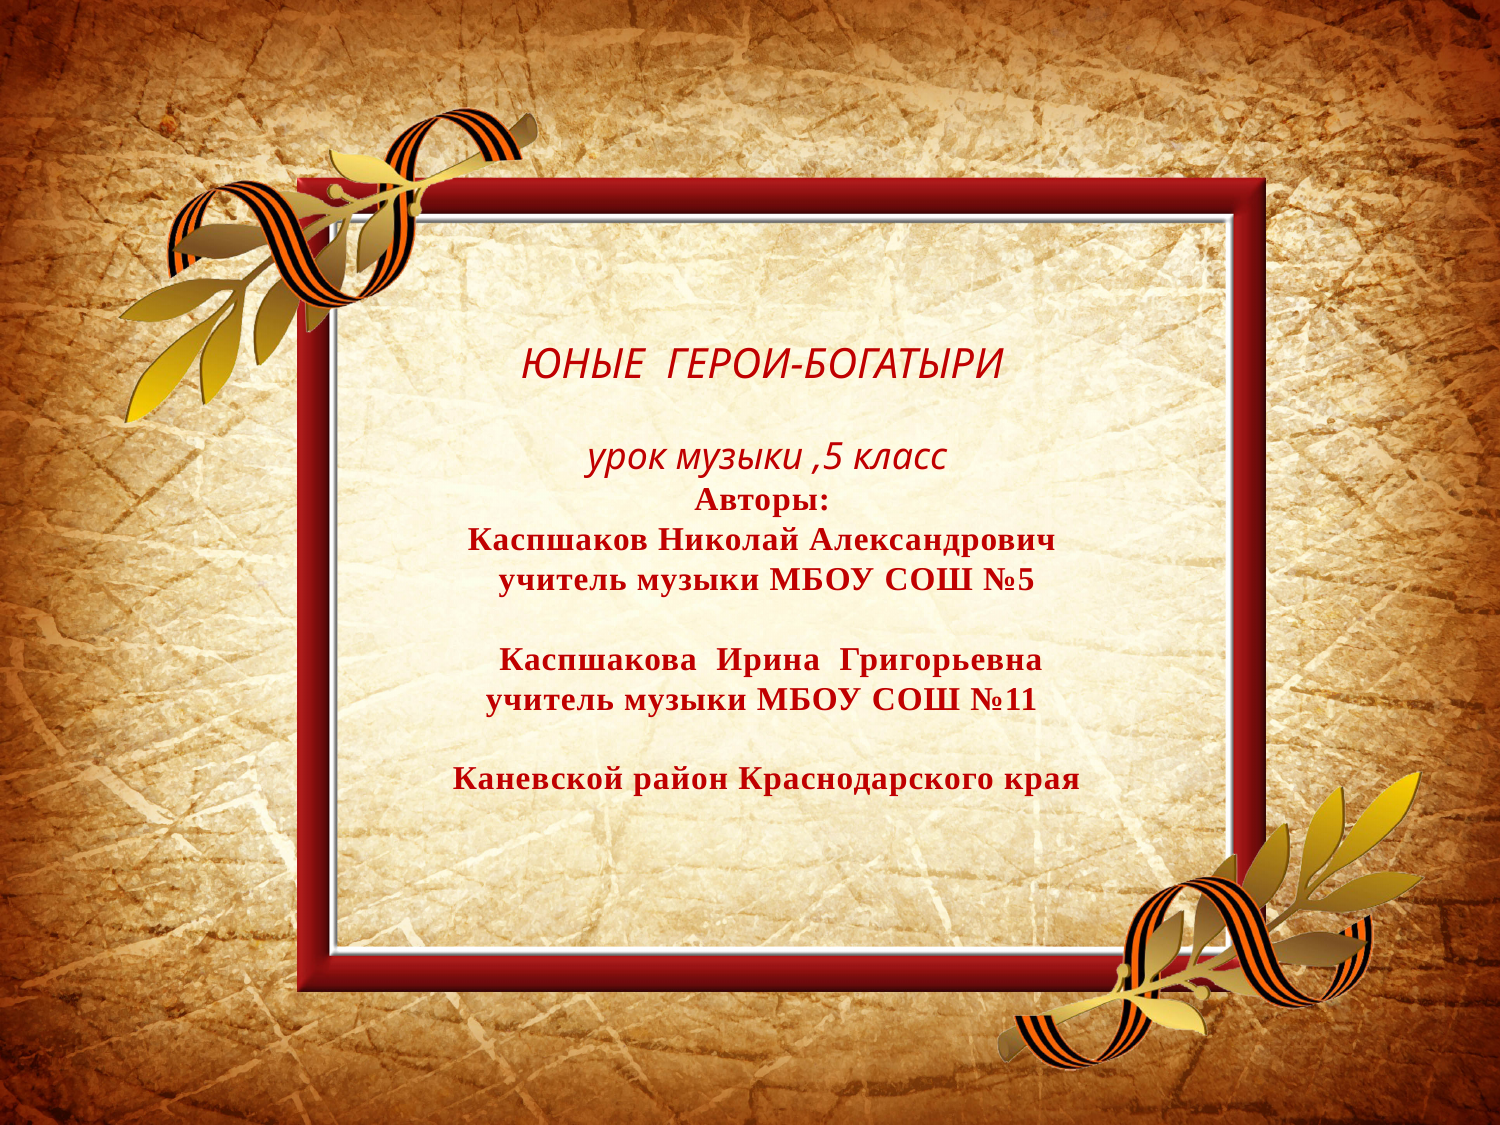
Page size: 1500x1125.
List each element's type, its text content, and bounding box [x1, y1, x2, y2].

picture [0, 0, 1500, 1125]
title ЮНЫЕ ГЕРОИ-БОГАТЫРИ урок музыки ,5 класс Авторы: Каспшаков Николай Александрович учитель музыки МБОУ СОШ №5 Каспшакова Ирина Григорьевна учитель музыки МБОУ СОШ №11 Каневской район Краснодарского края [327, 327, 1208, 907]
